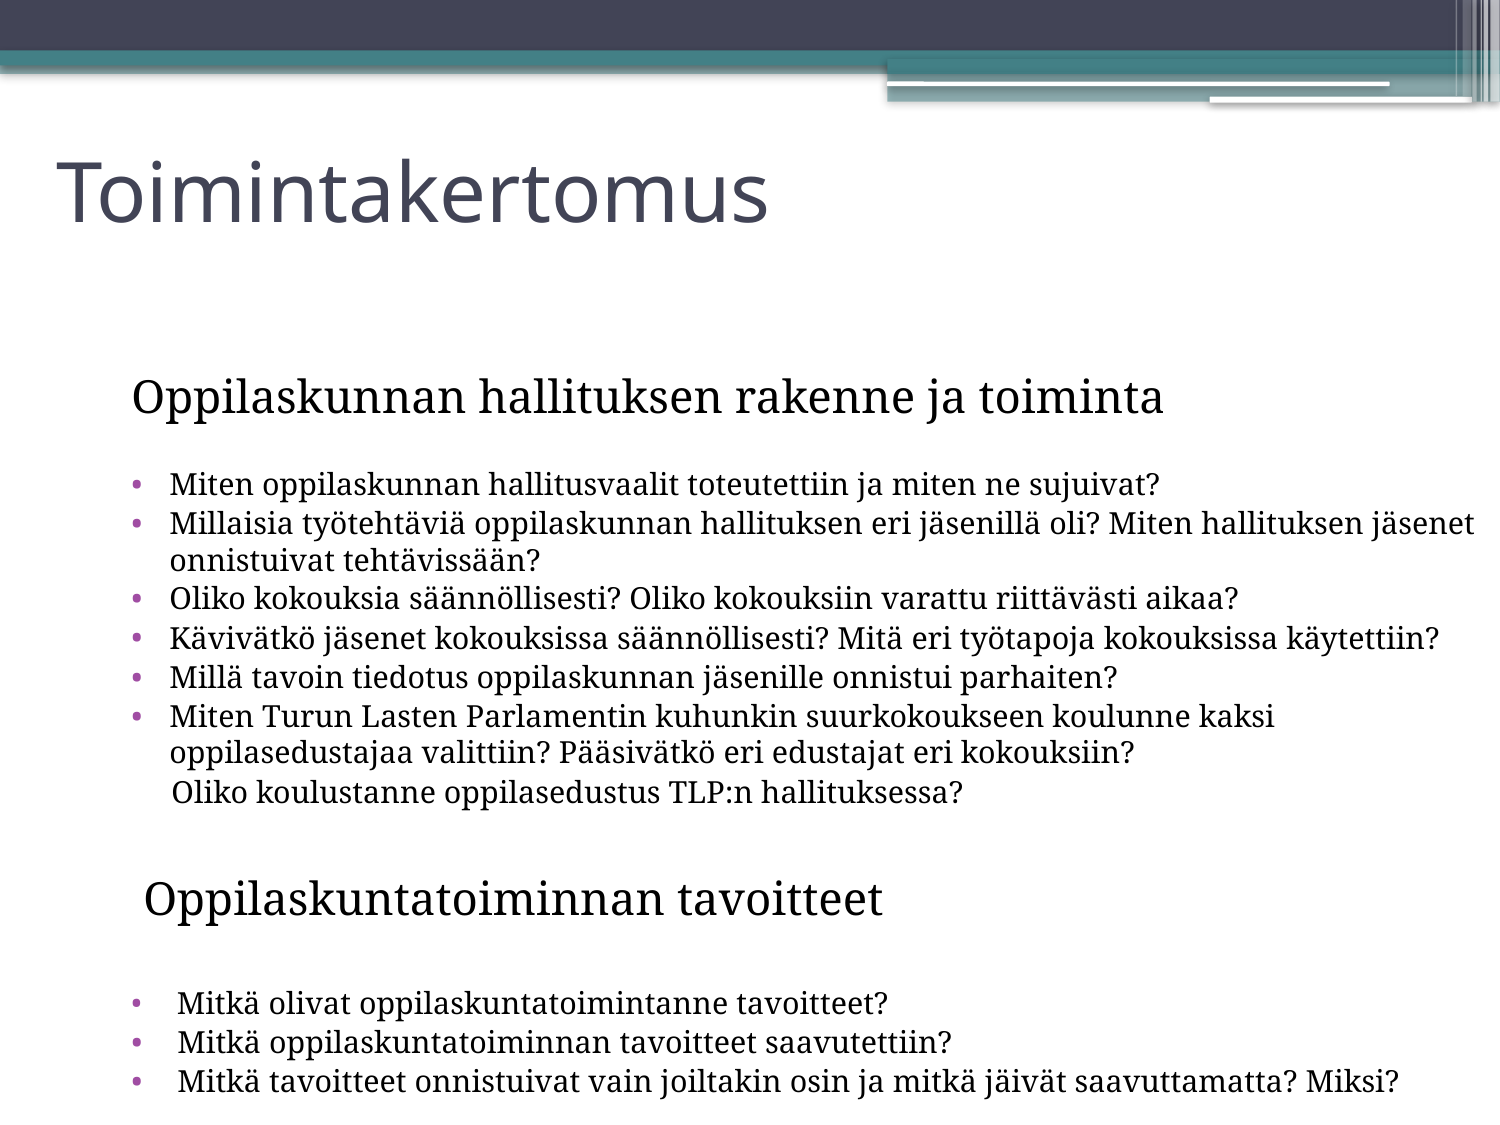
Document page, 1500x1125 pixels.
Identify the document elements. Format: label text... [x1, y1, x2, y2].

list Oppilaskunnan hallituksen rakenne ja toiminta Miten oppilaskunnan hallitusvaalit toteutettiin ja miten ne sujuivat? Millaisia työtehtäviä oppilaskunnan hallituksen eri jäsenillä oli? Miten hallituksen jäsenet onnistuivat tehtävissään? Oliko kokouksia säännöllisesti? Oliko kokouksiin varattu riittävästi aikaa? Kävivätkö jäsenet kokouksissa säännöllisesti? Mitä eri työtapoja kokouksissa käytettiin? Millä tavoin tiedotus oppilaskunnan jäsenille onnistui parhaiten? Miten Turun Lasten Parlamentin kuhunkin suurkokoukseen koulunne kaksi oppilasedustajaa valittiin? Pääsivätkö eri edustajat eri kokouksiin? Oliko koulustanne oppilasedustus TLP:n hallituksessa? Oppilaskuntatoiminnan tavoitteet Mitkä olivat oppilaskuntatoimintanne tavoitteet? Mitkä oppilaskuntatoiminnan tavoitteet saavutettiin? Mitkä tavoitteet onnistuivat vain joiltakin osin ja mitkä jäivät saavuttamatta? Miksi? [100, 360, 1500, 1125]
title Toimintakertomus [41, 101, 1392, 277]
